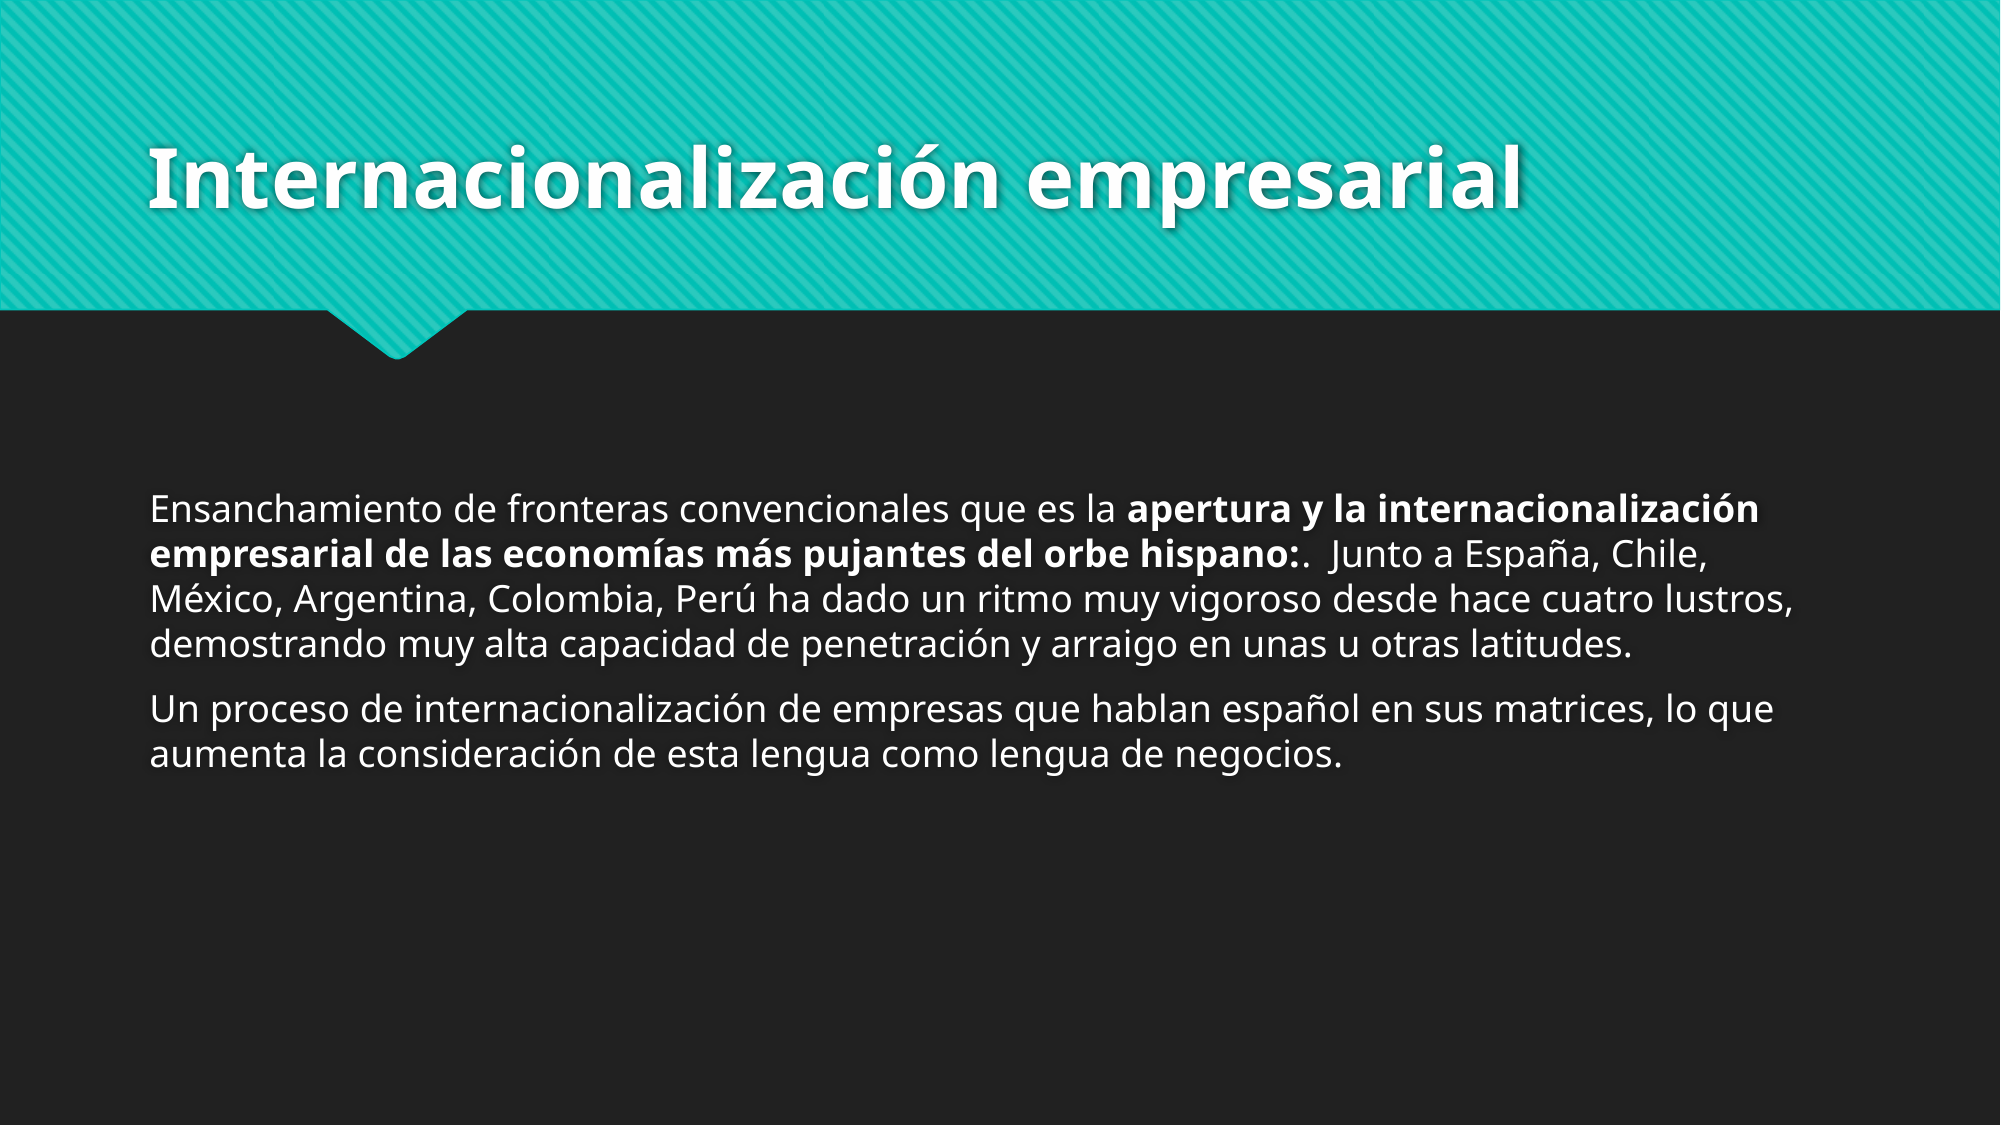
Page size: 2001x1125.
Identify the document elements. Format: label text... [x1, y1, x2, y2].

title Internacionalización empresarial [132, 73, 1868, 233]
list Ensanchamiento de fronteras convencionales que es la apertura y la internacionalización empresarial de las economías más pujantes del orbe hispano:. Junto a España, Chile, México, Argentina, Colombia, Perú ha dado un ritmo muy vigoroso desde hace cuatro lustros, demostrando muy alta capacidad de penetración y arraigo en unas u otras latitudes. Un proceso de internacionalización de empresas que hablan español en sus matrices, lo que aumenta la consideración de esta lengua como lengua de negocios. [134, 364, 1866, 962]
